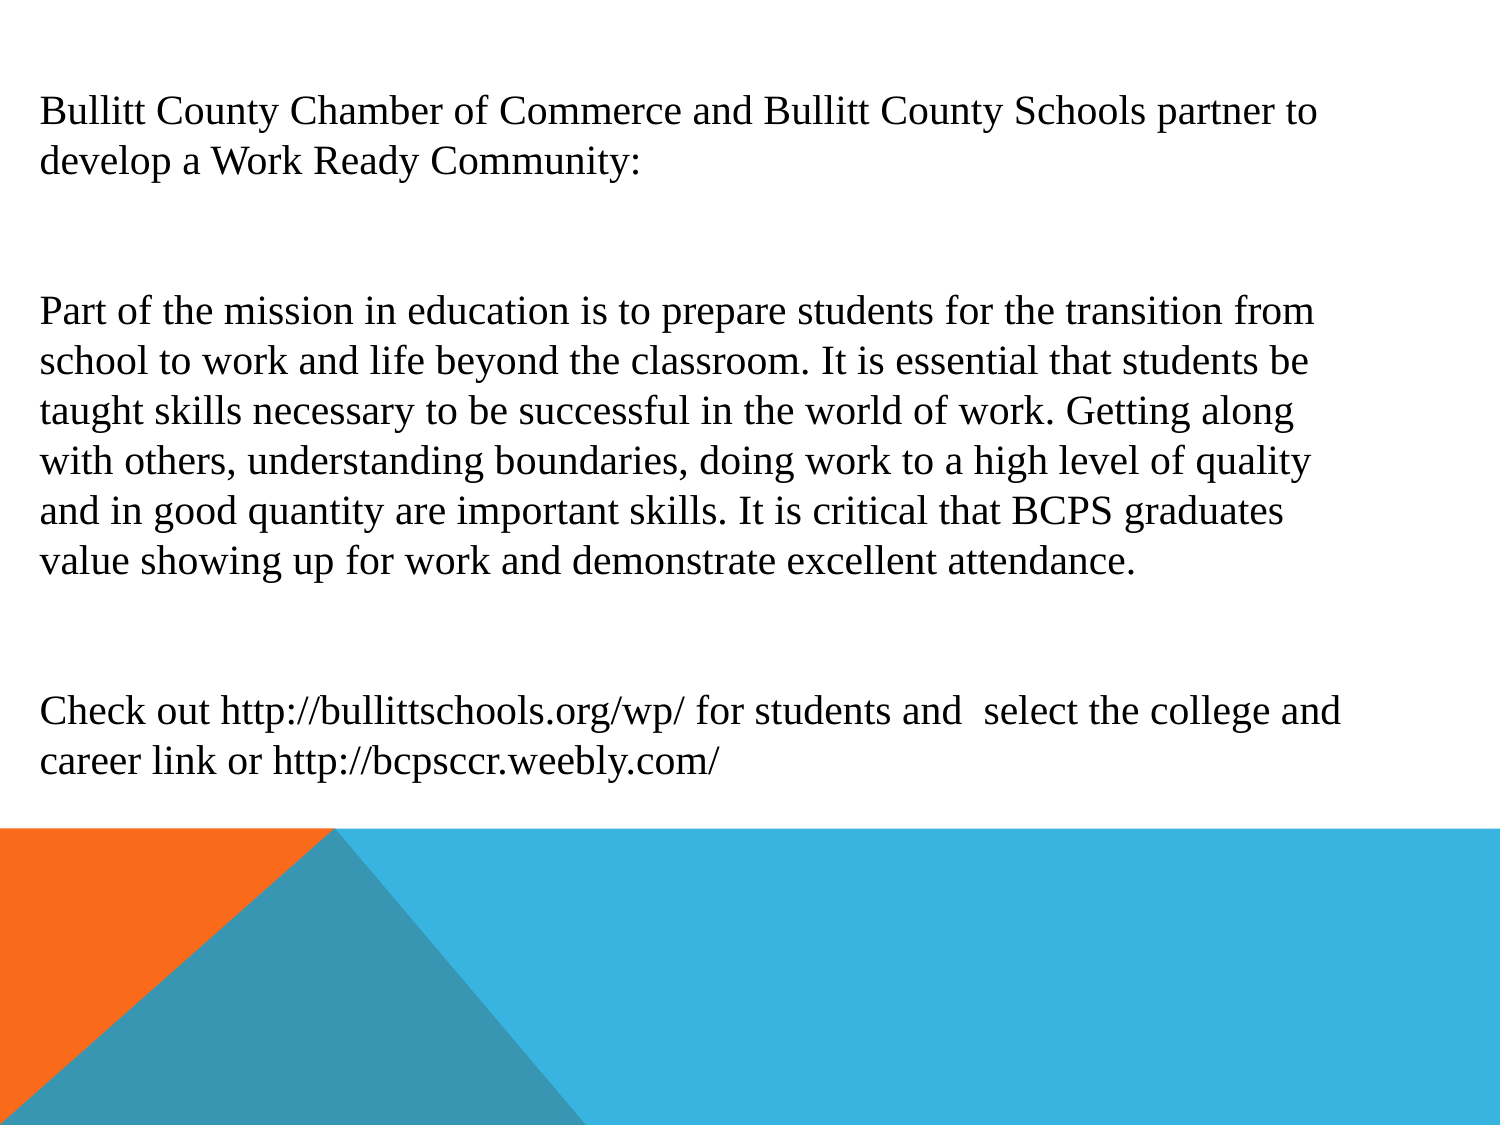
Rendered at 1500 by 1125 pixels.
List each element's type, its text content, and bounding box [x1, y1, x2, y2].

text_box Bullitt County Chamber of Commerce and Bullitt County Schools partner to develop a Work Ready Community: Part of the mission in education is to prepare students for the transition from school to work and life beyond the classroom. It is essential that students be taught skills necessary to be successful in the world of work. Getting along with others, understanding boundaries, doing work to a high level of quality and in good quantity are important skills. It is critical that BCPS graduates value showing up for work and demonstrate excellent attendance. Check out http://bullittschools.org/wp/ for students and select the college and career link or http://bcpsccr.weebly.com/ [24, 75, 1375, 841]
